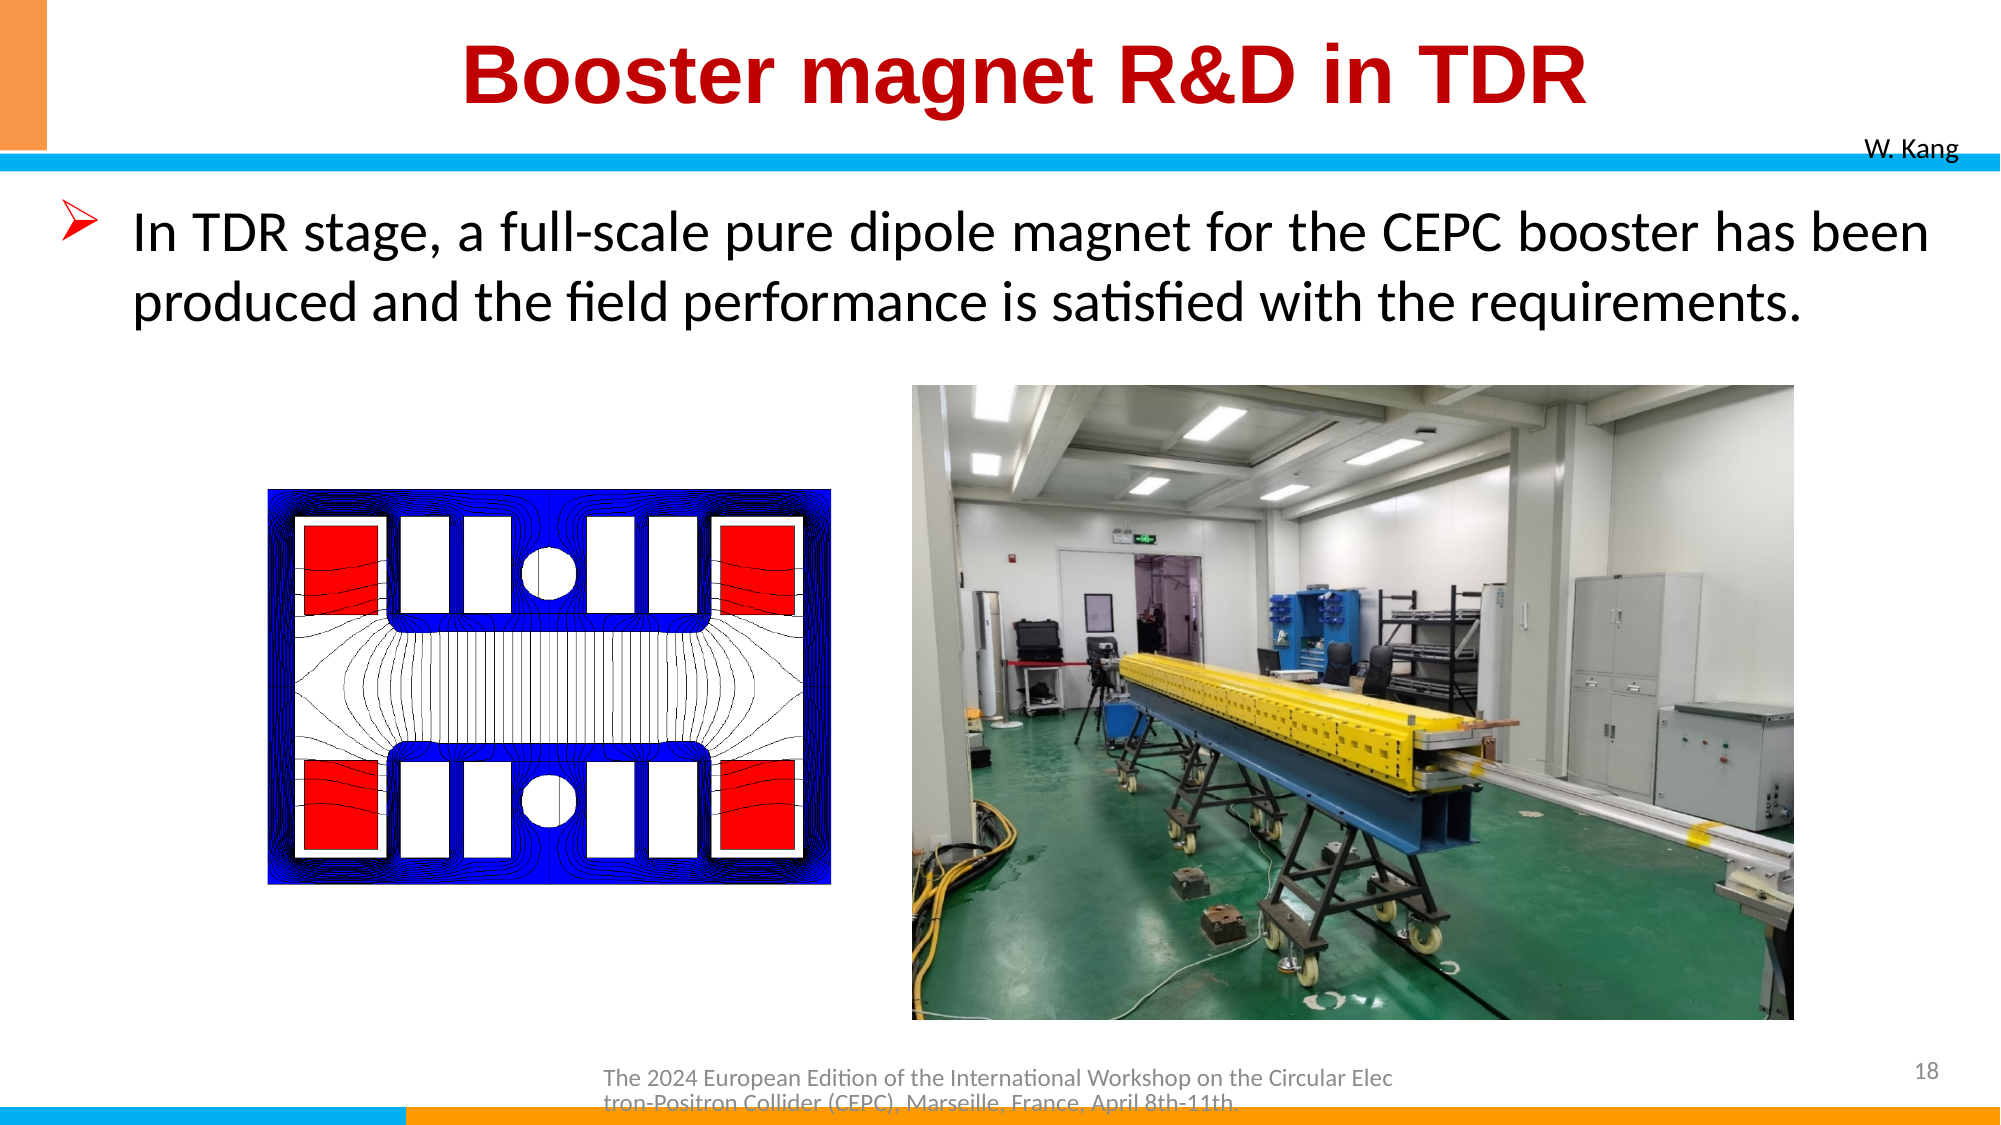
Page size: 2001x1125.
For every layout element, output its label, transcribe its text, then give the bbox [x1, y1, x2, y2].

picture [267, 489, 832, 892]
text_box In TDR stage, a full-scale pure dipole magnet for the CEPC booster has been produced and the field performance is satisfied with the requirements. [43, 185, 1946, 340]
footer The 2024 European Edition of the International Workshop on the Circular Electron-Positron Collider (CEPC), Marseille, France, April 8th-11th. [588, 1047, 1416, 1106]
picture [911, 385, 1794, 1020]
text_box Booster magnet R&D in TDR [66, 16, 1985, 138]
text_box W. Kang [1849, 122, 2000, 173]
slide_number 18 [1487, 1039, 1955, 1100]
